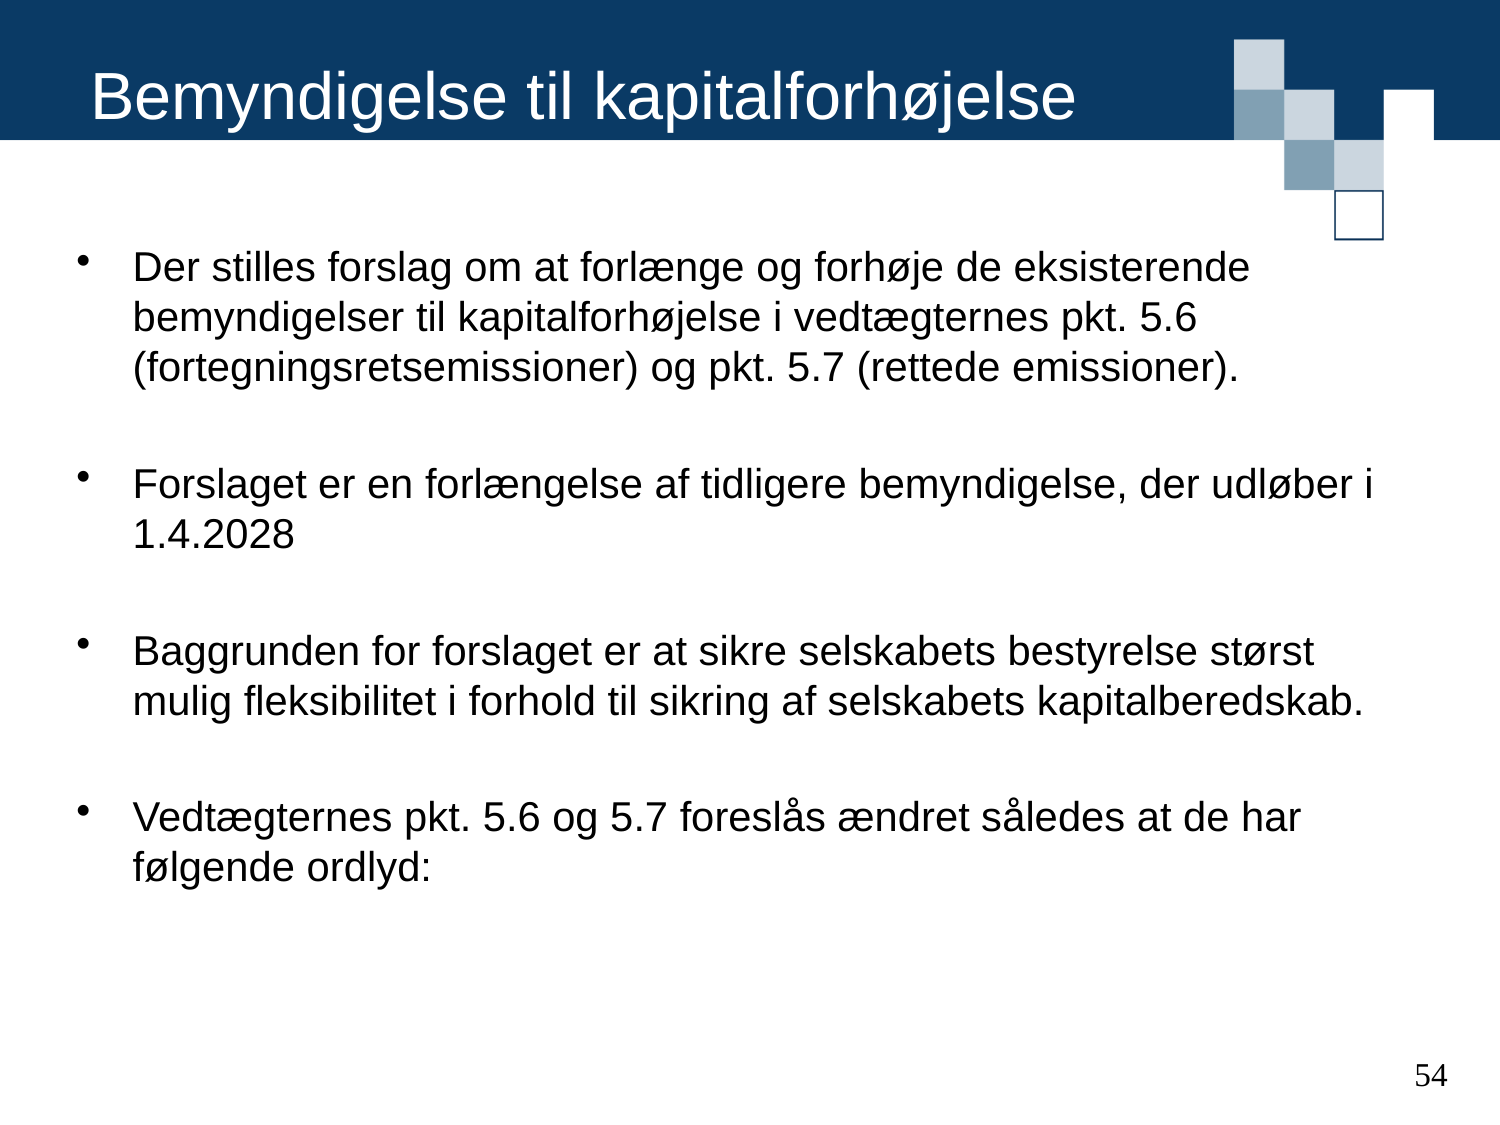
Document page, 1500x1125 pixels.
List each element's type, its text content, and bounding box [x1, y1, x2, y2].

list Der stilles forslag om at forlænge og forhøje de eksisterende bemyndigelser til kapitalforhøjelse i vedtægternes pkt. 5.6 (fortegningsretsemissioner) og pkt. 5.7 (rettede emissioner). Forslaget er en forlængelse af tidligere bemyndigelse, der udløber i 1.4.2028 Baggrunden for forslaget er at sikre selskabets bestyrelse størst mulig fleksibilitet i forhold til sikring af selskabets kapitalberedskab. Vedtægternes pkt. 5.6 og 5.7 foreslås ændret således at de har følgende ordlyd: [61, 232, 1412, 1125]
picture [0, 0, 1500, 277]
title Bemyndigelse til kapitalforhøjelse [75, 45, 1425, 233]
text_box 54 [1399, 1045, 1471, 1106]
